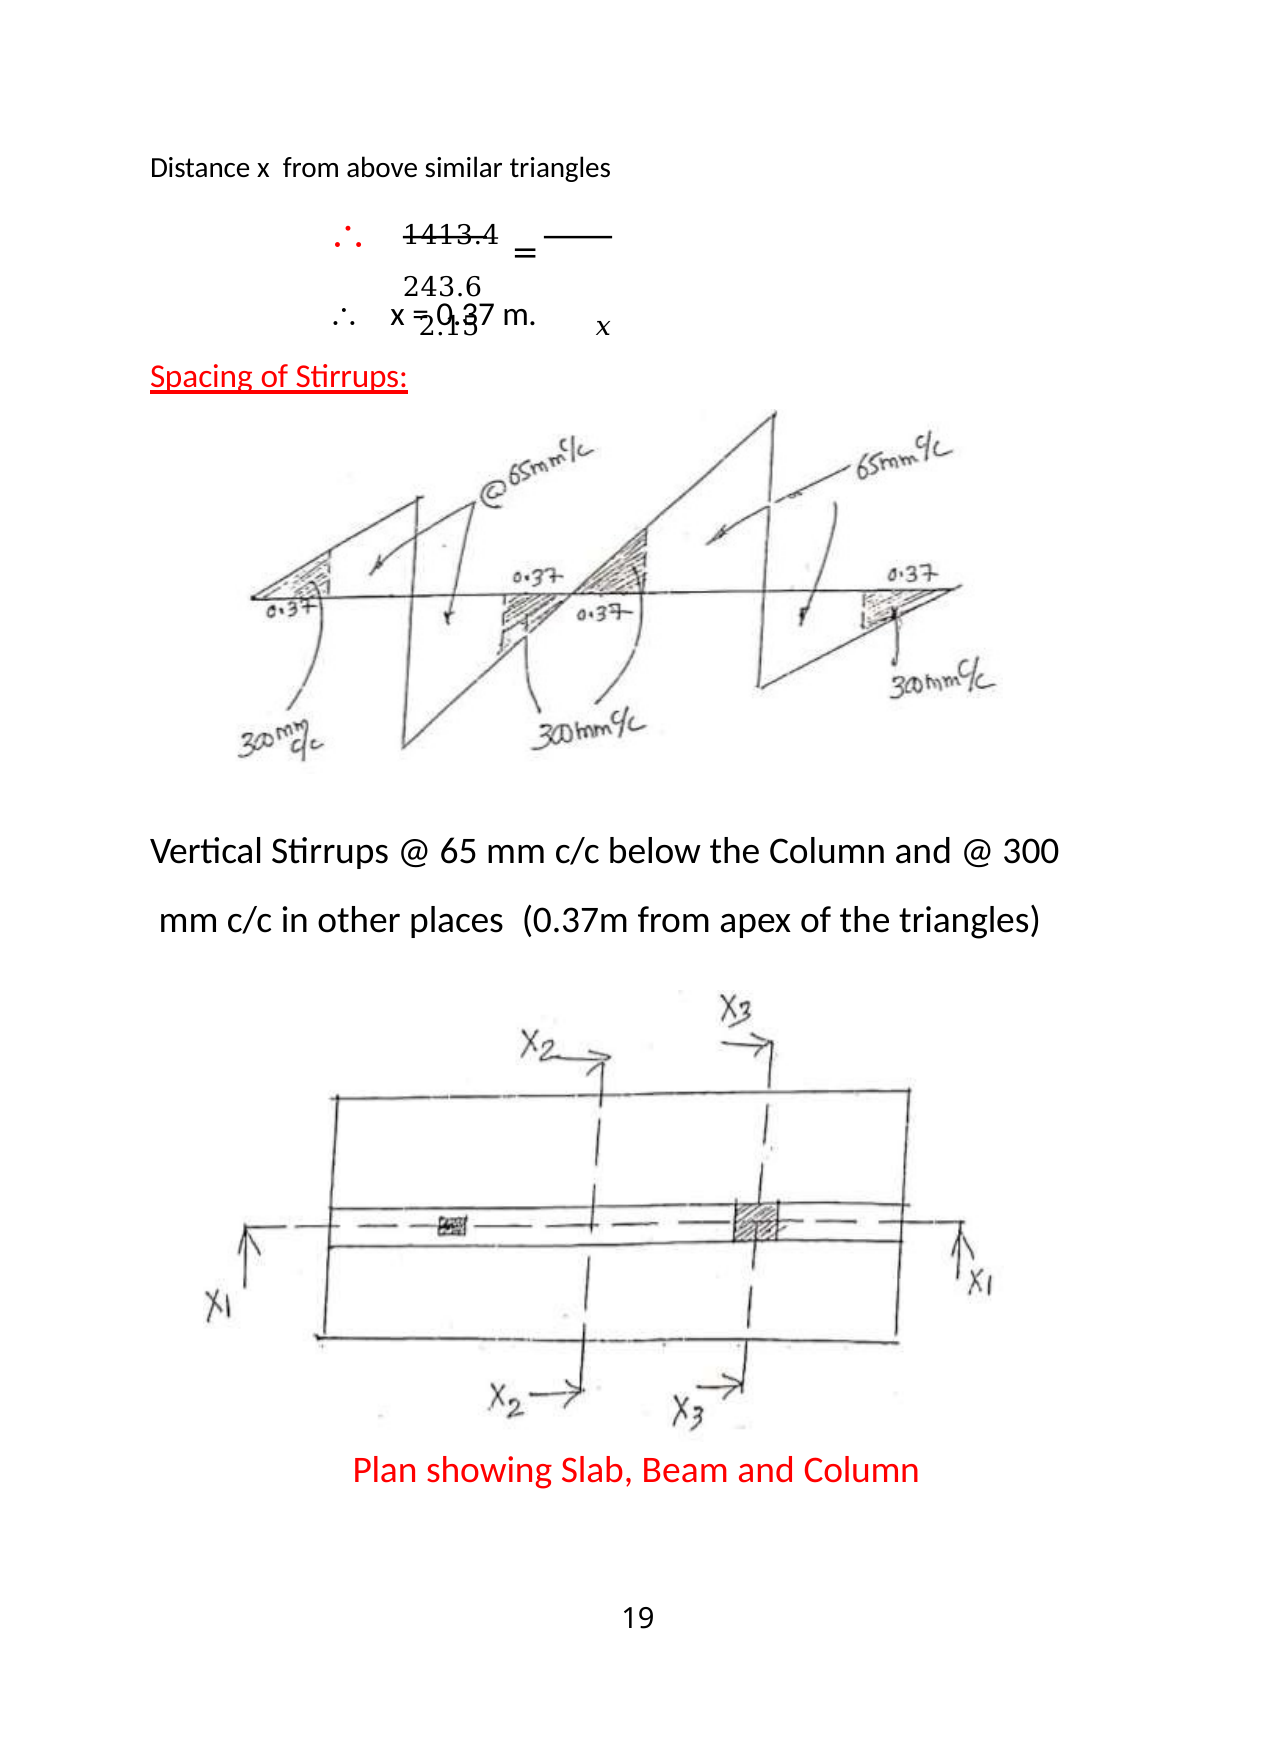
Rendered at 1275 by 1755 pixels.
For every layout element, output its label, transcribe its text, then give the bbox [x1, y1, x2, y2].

slide_number 10 [615, 1604, 661, 1755]
text_box Distance x from above similar triangles [147, 146, 618, 184]
picture [202, 990, 1005, 1442]
text_box Plan showing Slab, Beam and Column [350, 1451, 924, 1490]
text_box [543, 235, 613, 239]
text_box Spacing of Stirrups: [147, 351, 413, 394]
text_box   x = 0.37 m. [327, 204, 539, 333]
picture [235, 409, 1003, 774]
text_box 1413.4 = 243.6 2.15 𝑥 [394, 177, 621, 341]
text_box Vertical Stirrups @ 65 mm c/c below the Column and @ 300 mm c/c in other places (0.37m from apex of the triangles) [147, 800, 1069, 940]
